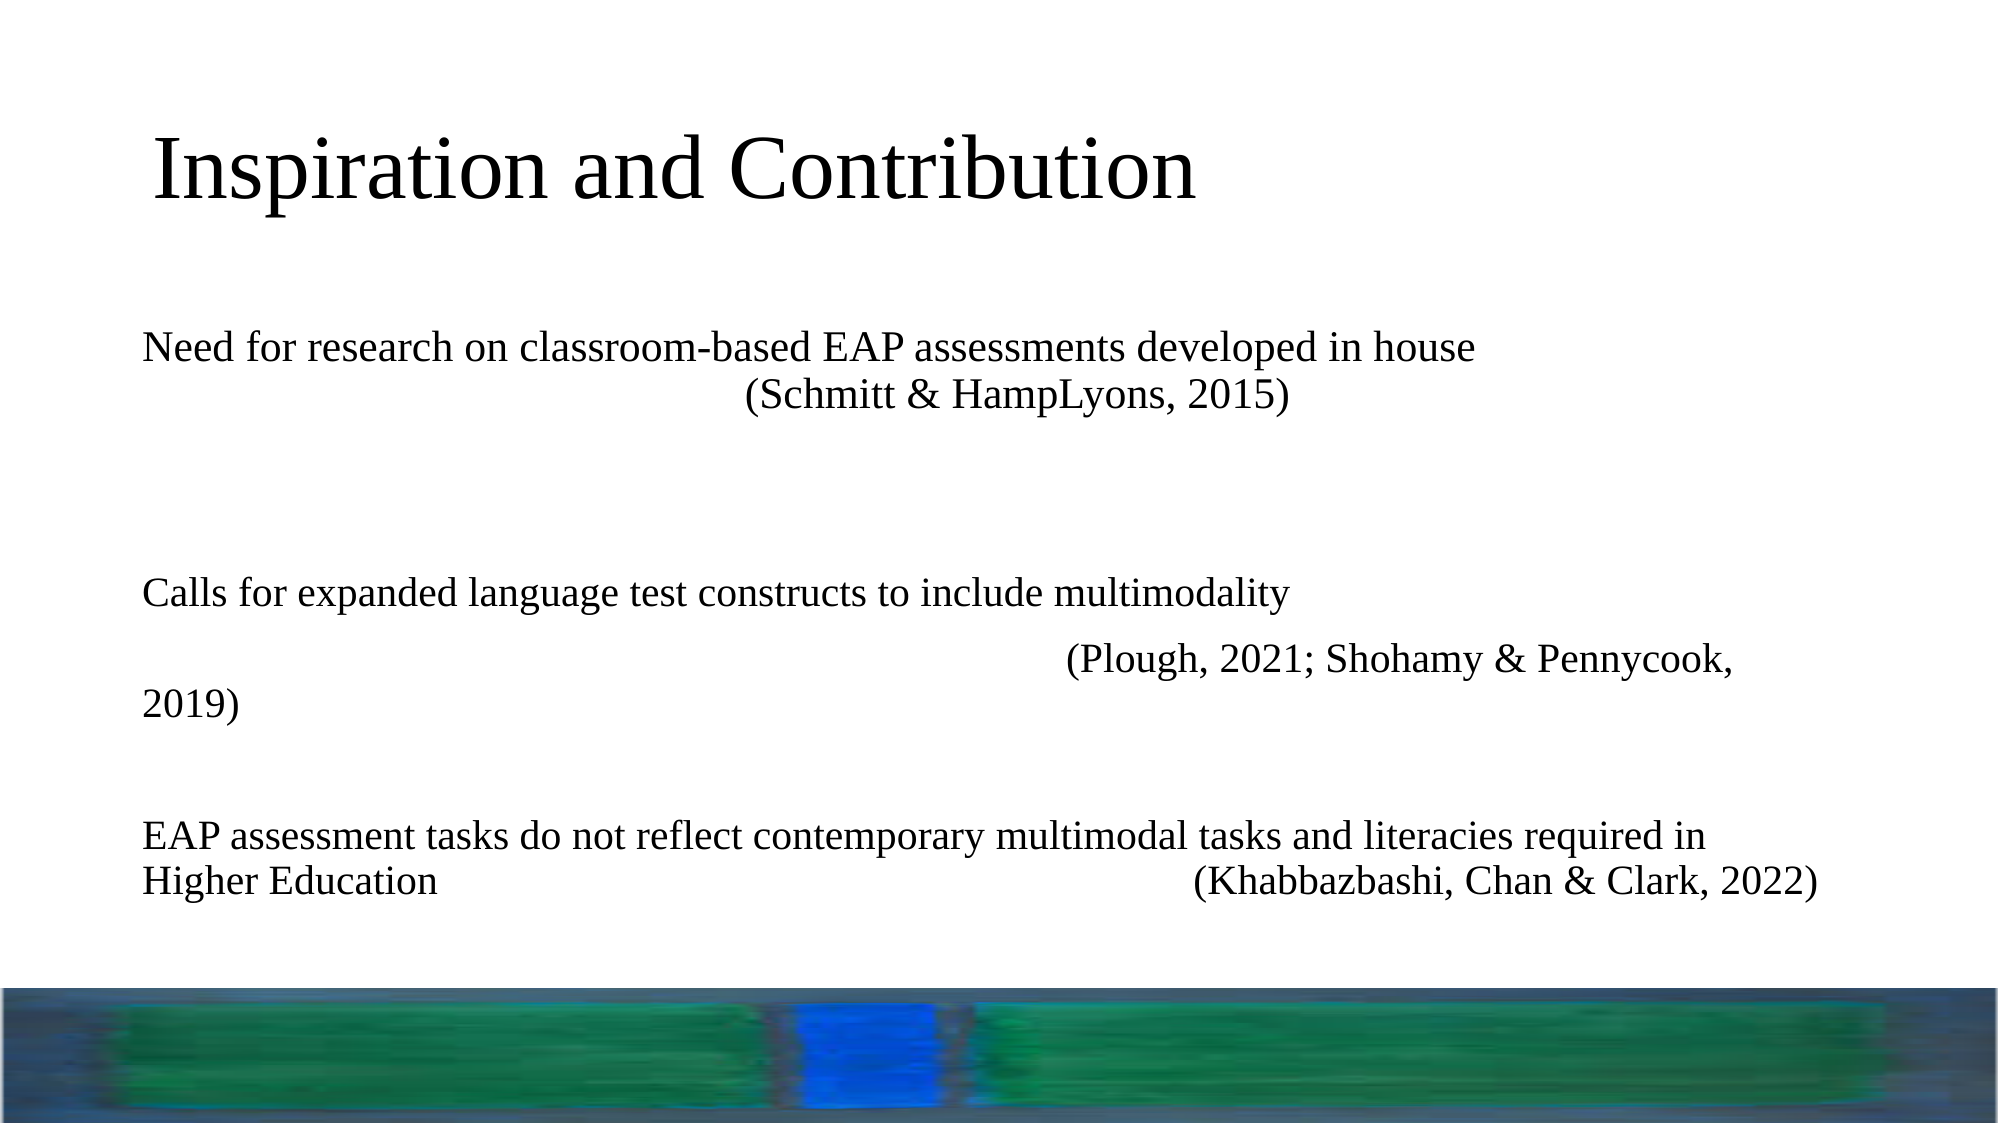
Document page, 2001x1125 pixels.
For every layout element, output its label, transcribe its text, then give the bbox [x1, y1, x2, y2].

title Inspiration and Contribution [1067, 59, 1863, 278]
title Inspiration and Contribution [137, 59, 931, 245]
picture [4, 56, 1995, 1125]
list Need for research on classroom-based EAP assessments developed in house (Schmitt & HampLyons, 2015) Calls for expanded language test constructs to include multimodality (Plough, 2021; Shohamy & Pennycook, 2019) EAP assessment tasks do not reflect contemporary multimodal tasks and literacies required in Higher Education (Khabbazbashi, Chan & Clark, 2022) [127, 245, 931, 959]
list Need for research on classroom-based EAP assessments developed in house (Schmitt & HampLyons, 2015) Calls for expanded language test constructs to include multimodality (Plough, 2021; Shohamy & Pennycook, 2019) EAP assessment tasks do not reflect contemporary multimodal tasks and literacies required in Higher Education (Khabbazbashi, Chan & Clark, 2022) [1067, 245, 1852, 959]
